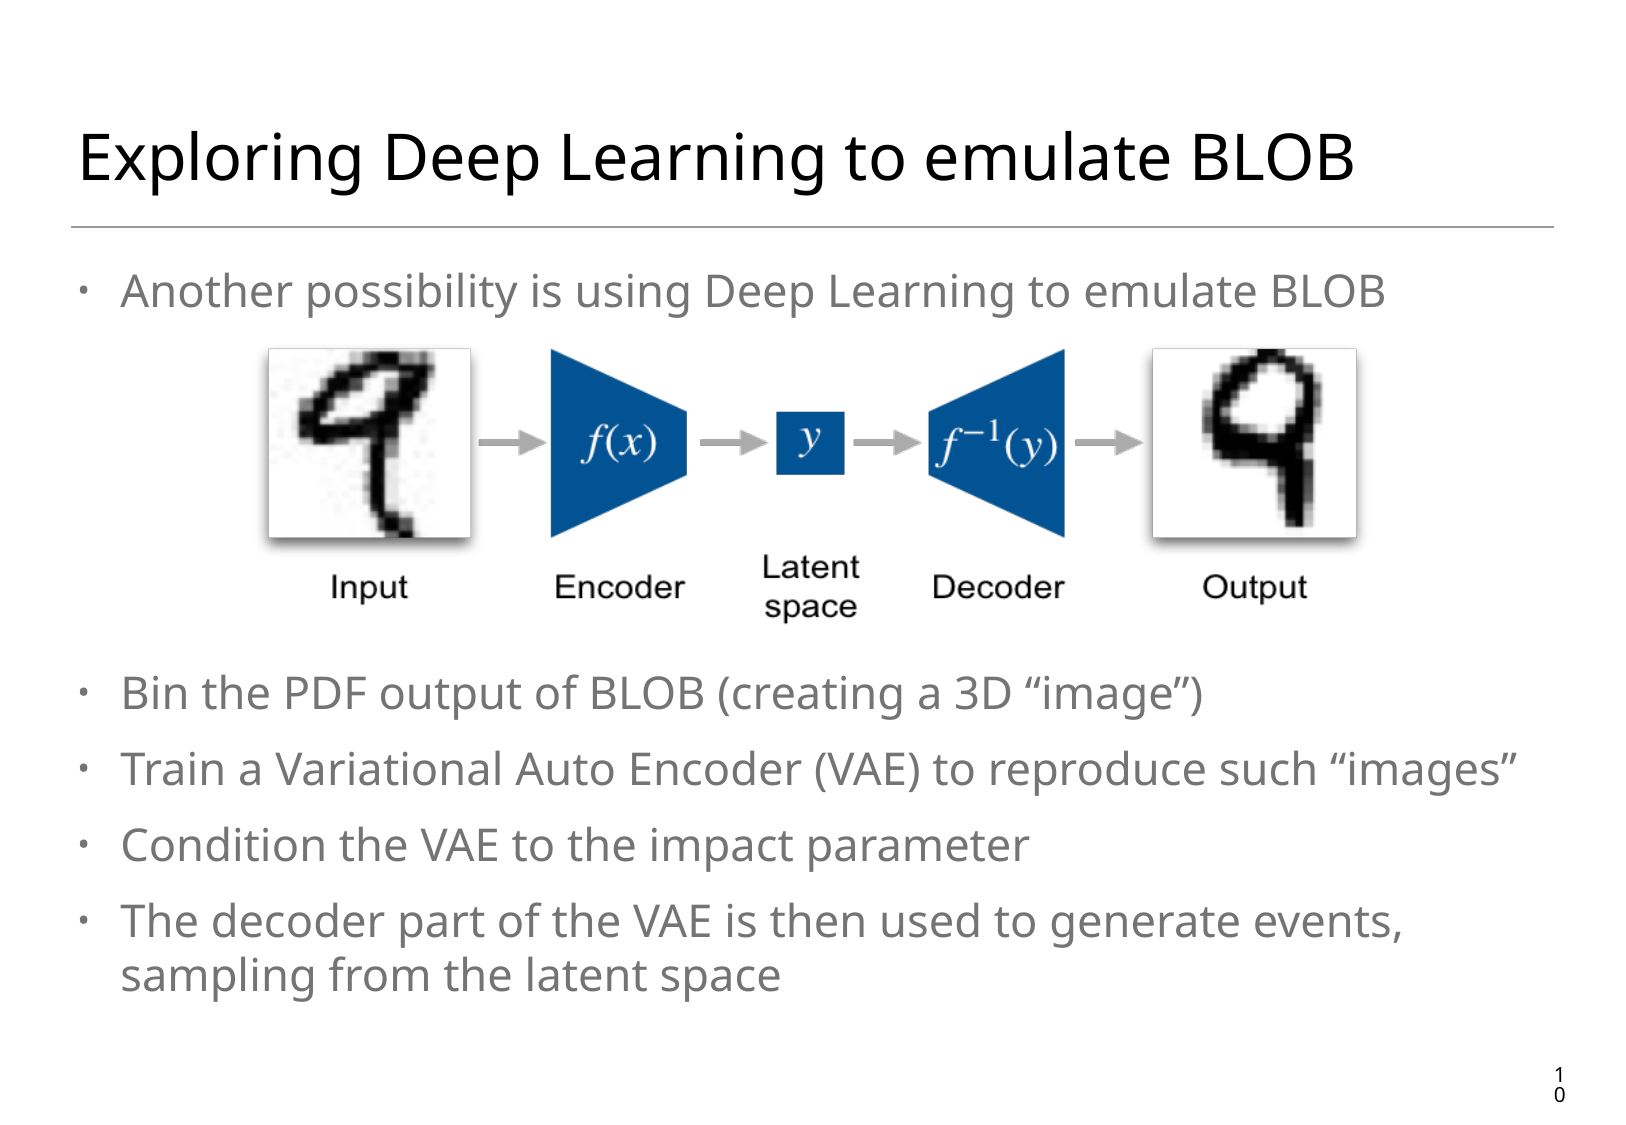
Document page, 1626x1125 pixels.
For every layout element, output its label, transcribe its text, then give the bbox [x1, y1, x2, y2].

slide_number 10 [1547, 1057, 1573, 1097]
picture [255, 344, 1370, 631]
list Another possibility is using Deep Learning to emulate BLOB Bin the PDF output of BLOB (creating a 3D “image”) Train a Variational Auto Encoder (VAE) to reproduce such “images” Condition the VAE to the impact parameter The decoder part of the VAE is then used to generate events, sampling from the latent space [70, 255, 1555, 1056]
title Exploring Deep Learning to emulate BLOB [70, 37, 1555, 200]
